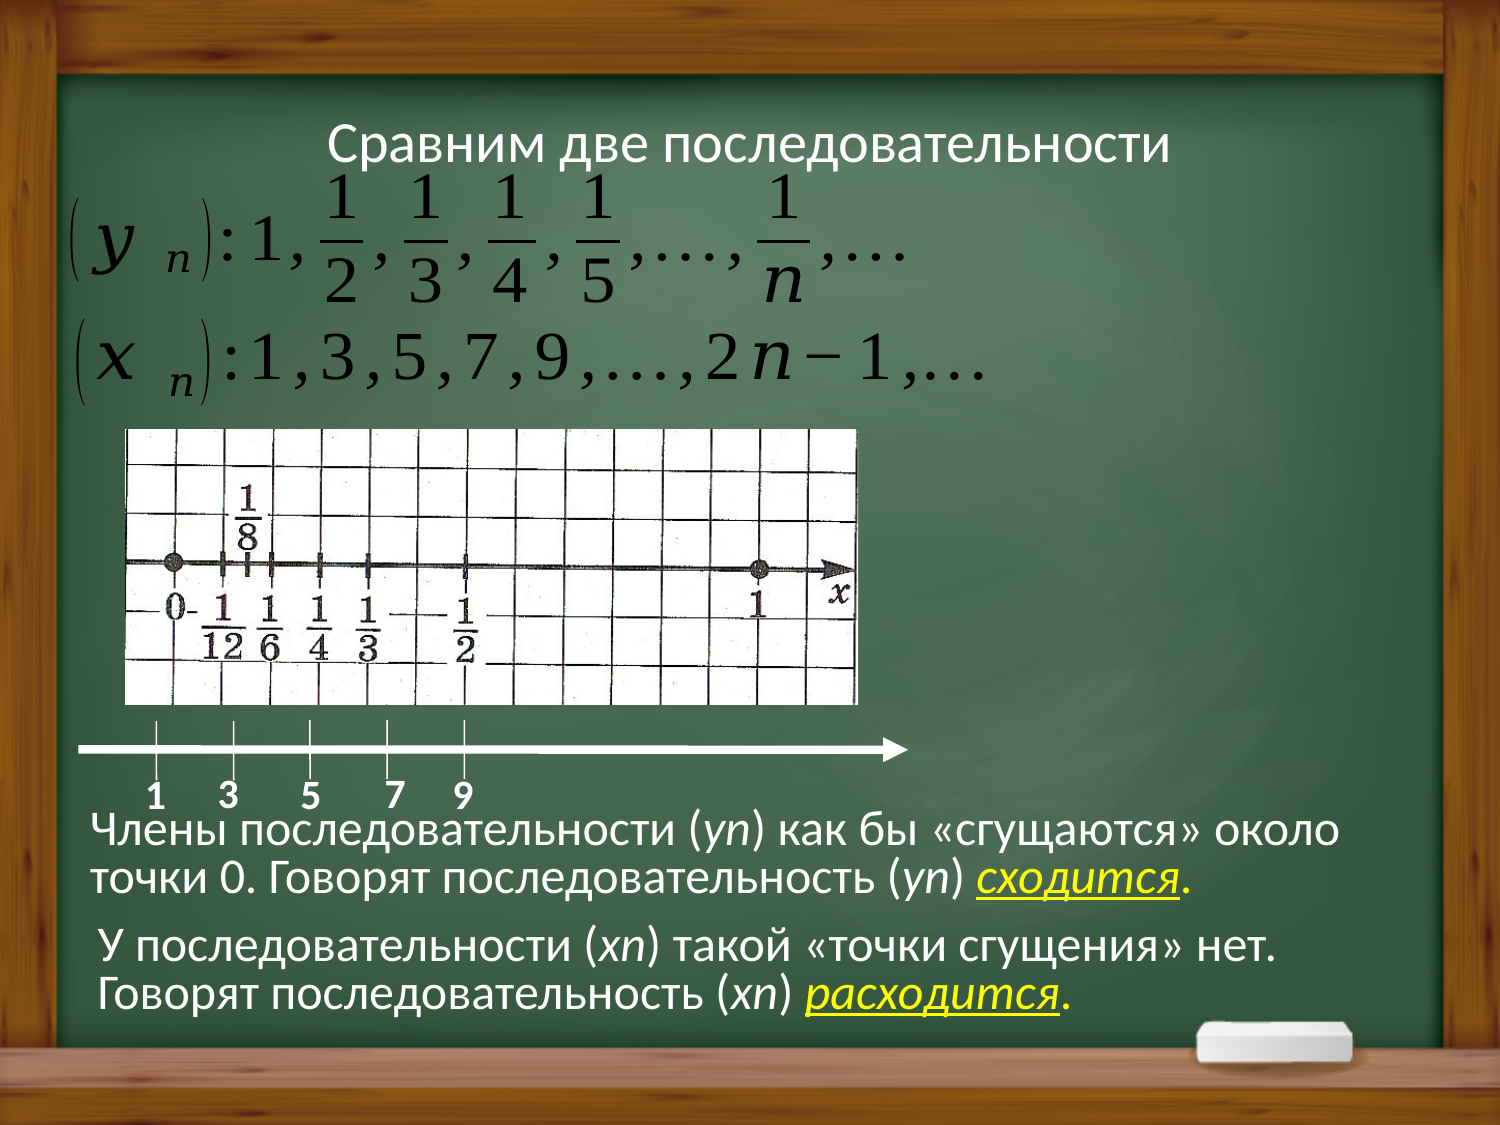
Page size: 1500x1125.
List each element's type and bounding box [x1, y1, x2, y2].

picture [0, 0, 1500, 1125]
text_box [77, 719, 911, 783]
